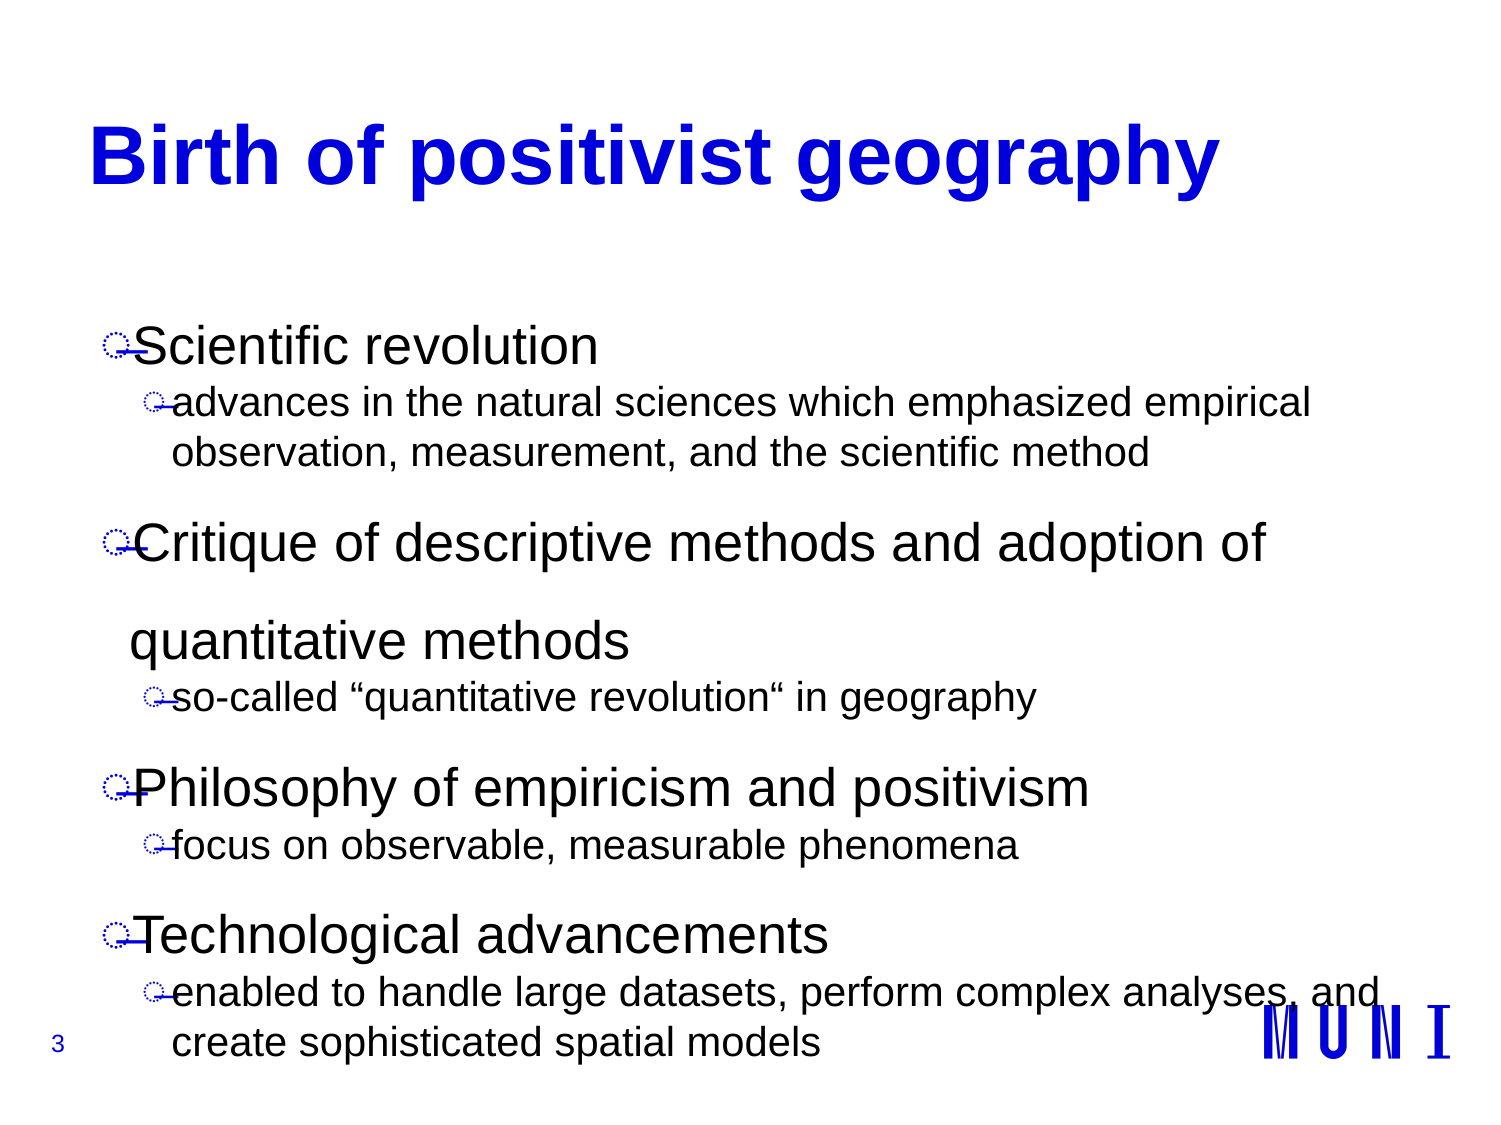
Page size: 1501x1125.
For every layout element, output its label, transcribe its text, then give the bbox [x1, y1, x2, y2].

title Birth of positivist geography [88, 118, 1412, 193]
picture [1264, 1005, 1450, 1059]
slide_number 3 [50, 1021, 82, 1063]
list Scientific revolution advances in the natural sciences which emphasized empirical observation, measurement, and the scientific method Critique of descriptive methods and adoption of quantitative methods so-called “quantitative revolution“ in geography Philosophy of empiricism and positivism focus on observable, measurable phenomena Technological advancements enabled to handle large datasets, perform complex analyses, and create sophisticated spatial models [88, 277, 1412, 957]
